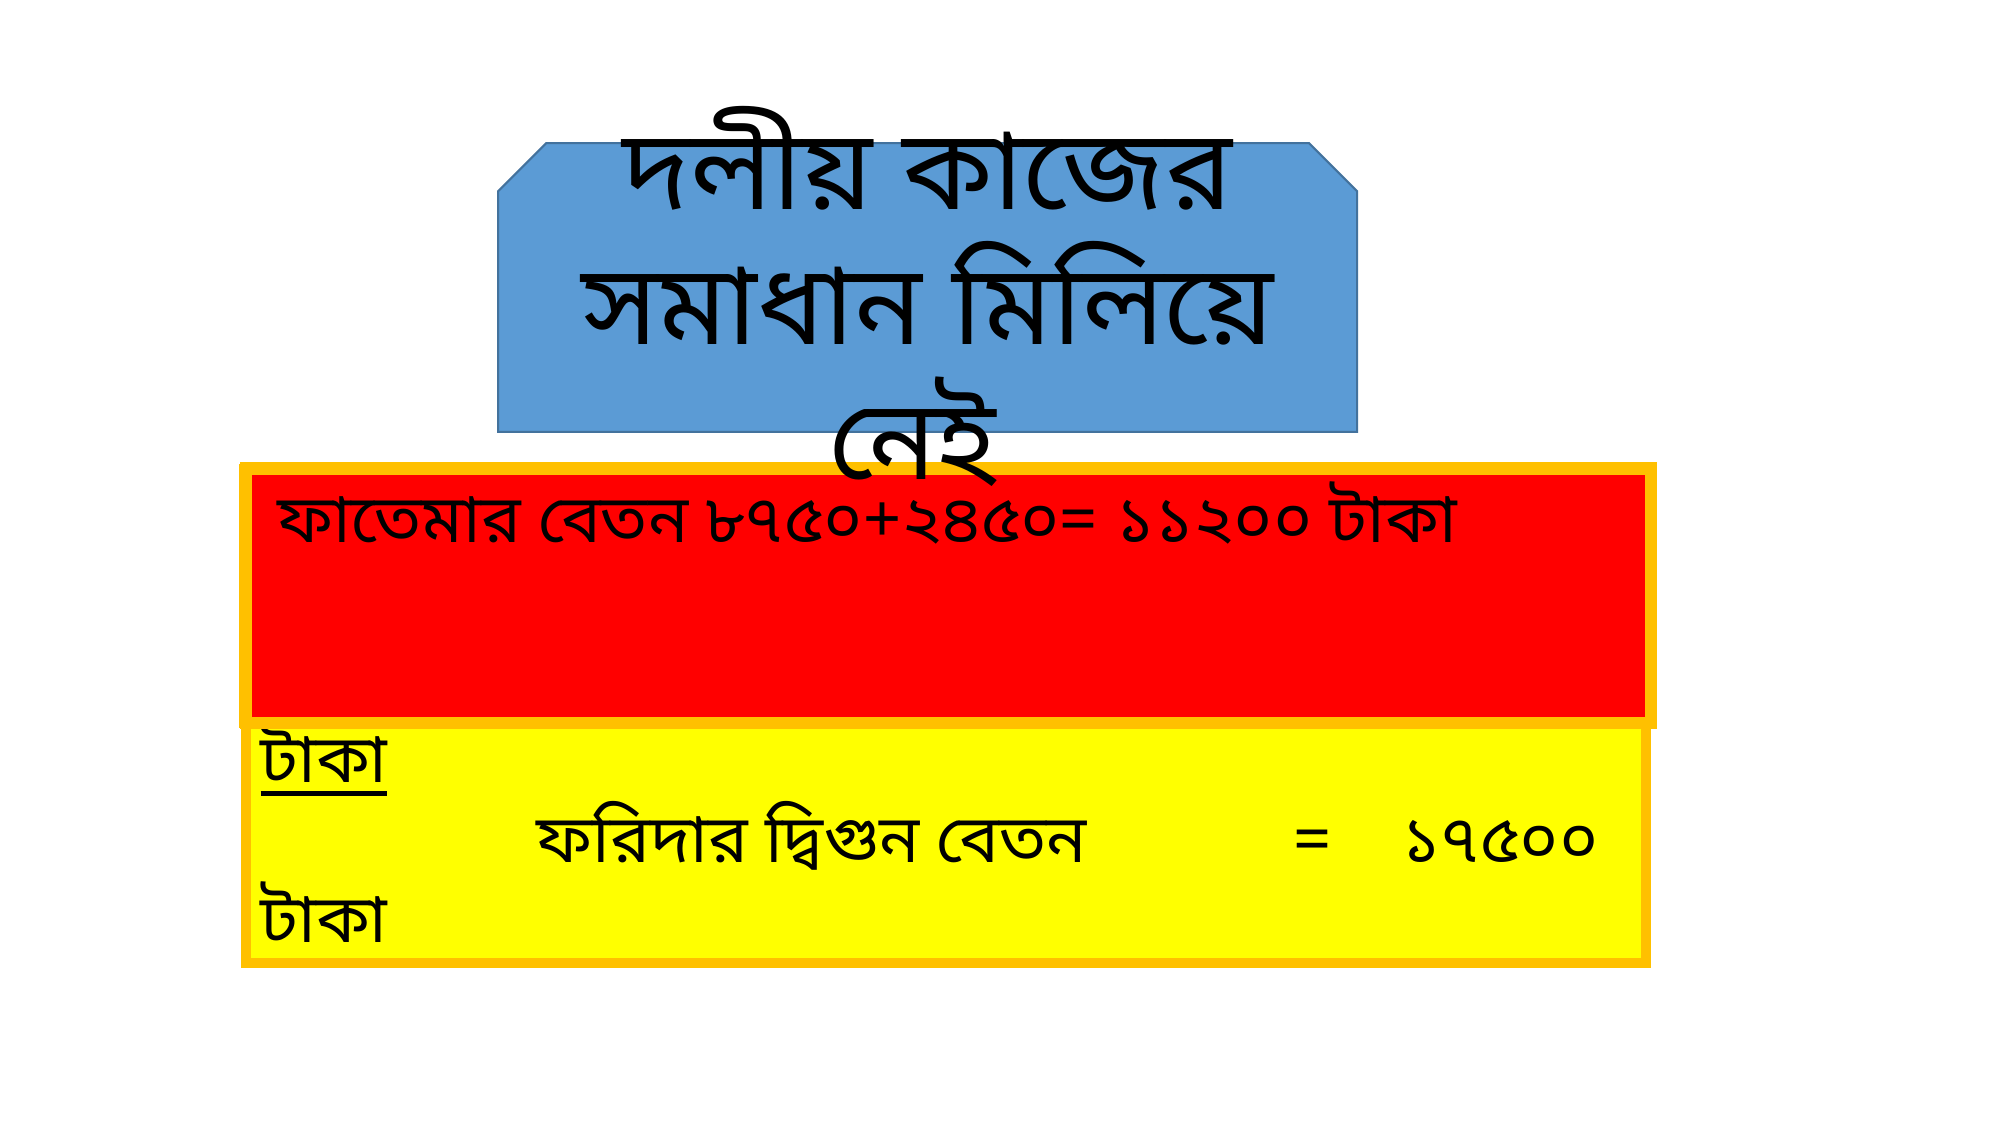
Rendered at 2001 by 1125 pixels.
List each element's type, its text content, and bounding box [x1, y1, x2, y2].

text_box দলীয় কাজের সমাধান মিলিয়ে নেই [497, 142, 1359, 433]
text_box ফাতেমার বেতন ৮৭৫০+২৪৫০= ১১২০০ টাকা [245, 468, 1651, 724]
text_box ফরিদা এবং ফাতেমার বেতন একত্রে = ১৯৯৫০ টাকা ফাতেমা বেশি পায় = ২৪৫০ টাকা ফরিদার দ্বিগুন বেতন = ১৭৫০০ টাকা [245, 724, 1647, 963]
